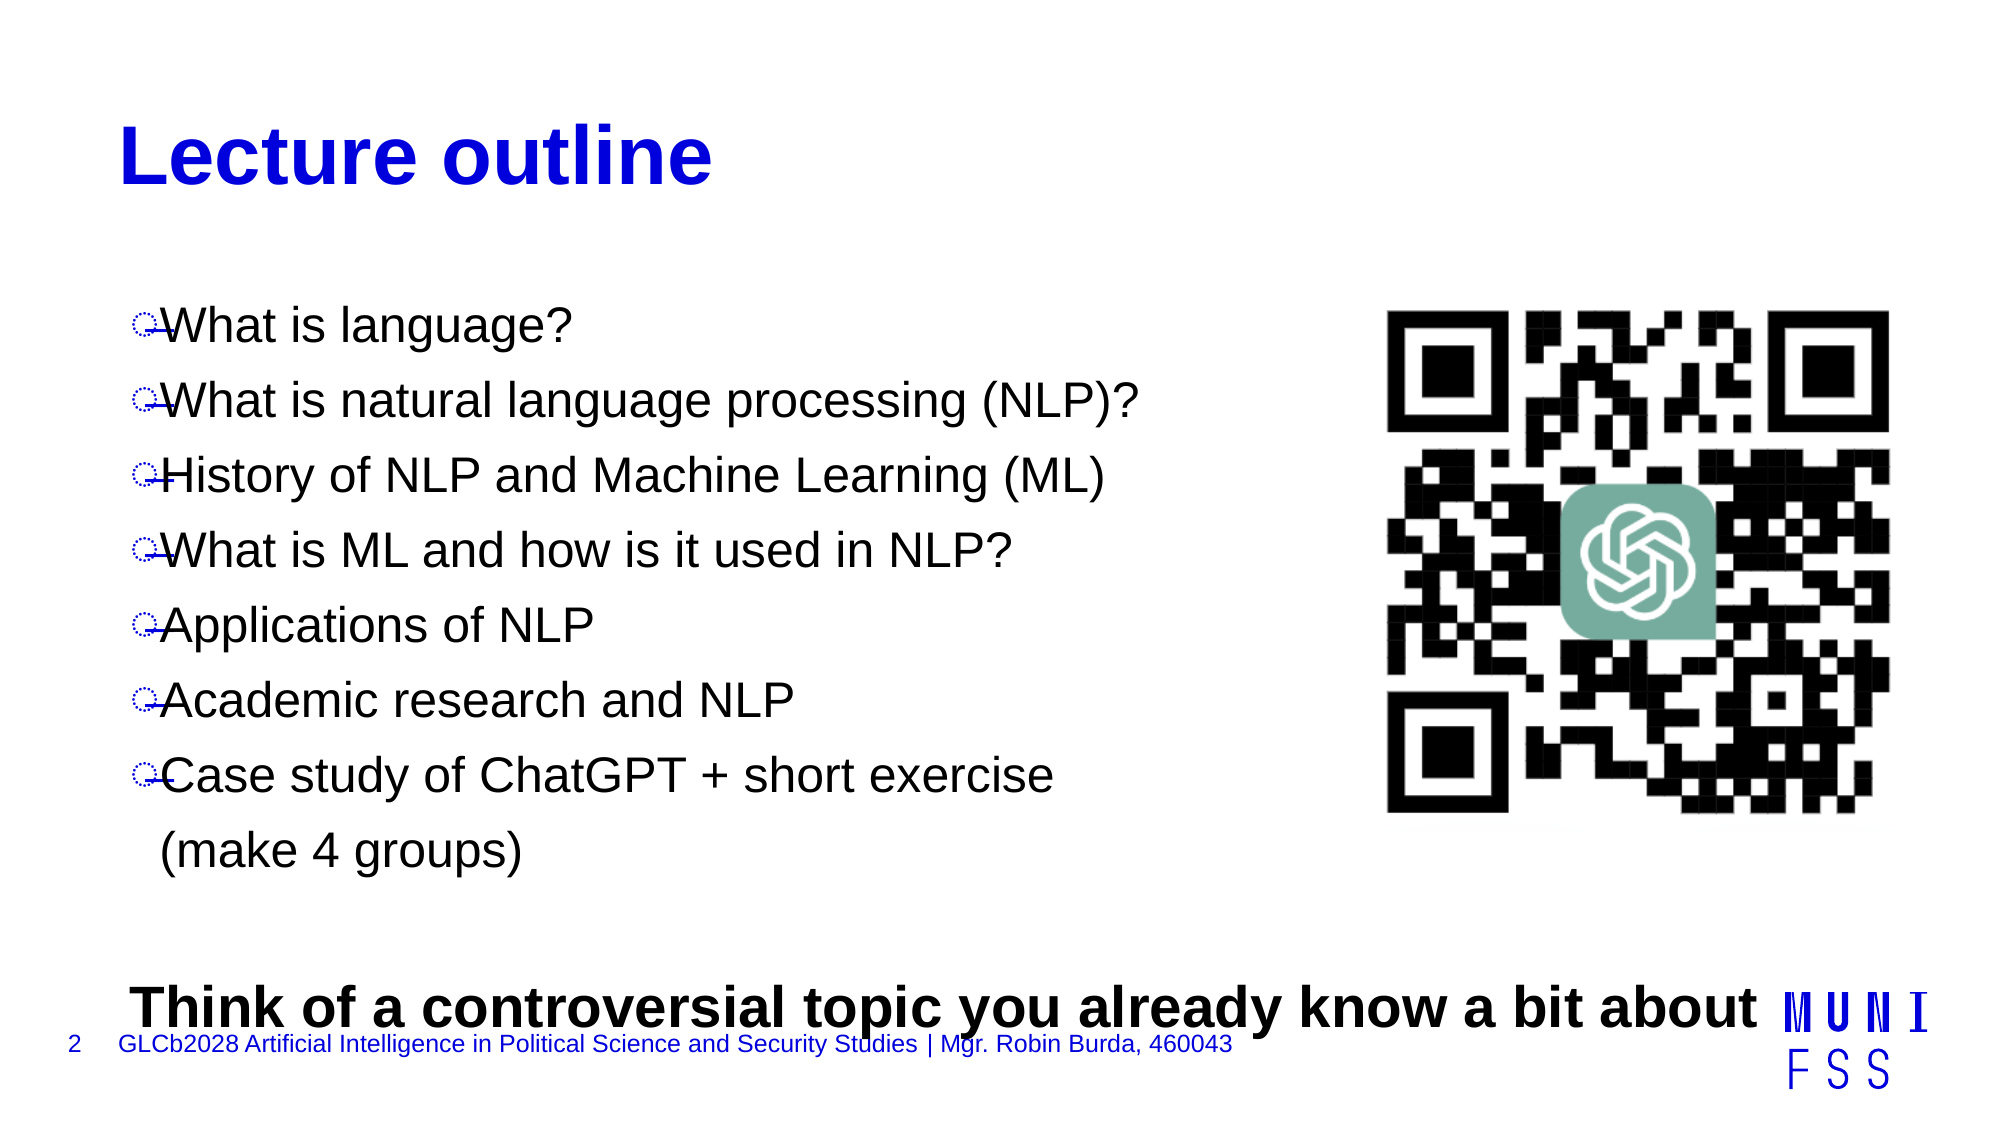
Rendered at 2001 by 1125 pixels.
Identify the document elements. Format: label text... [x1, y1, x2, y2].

title Lecture outline [118, 118, 1883, 193]
footer GLCb2028 Artificial Intelligence in Political Science and Security Studies | Mgr. Robin Burda, 460043 [118, 1021, 1418, 1063]
slide_number 2 [67, 1021, 110, 1063]
list What is language? What is natural language processing (NLP)? History of NLP and Machine Learning (ML) What is ML and how is it used in NLP? Applications of NLP Academic research and NLP Case study of ChatGPT + short exercise (make 4 groups) Think of a controversial topic you already know a bit about [118, 277, 1883, 943]
picture [1364, 286, 1904, 832]
